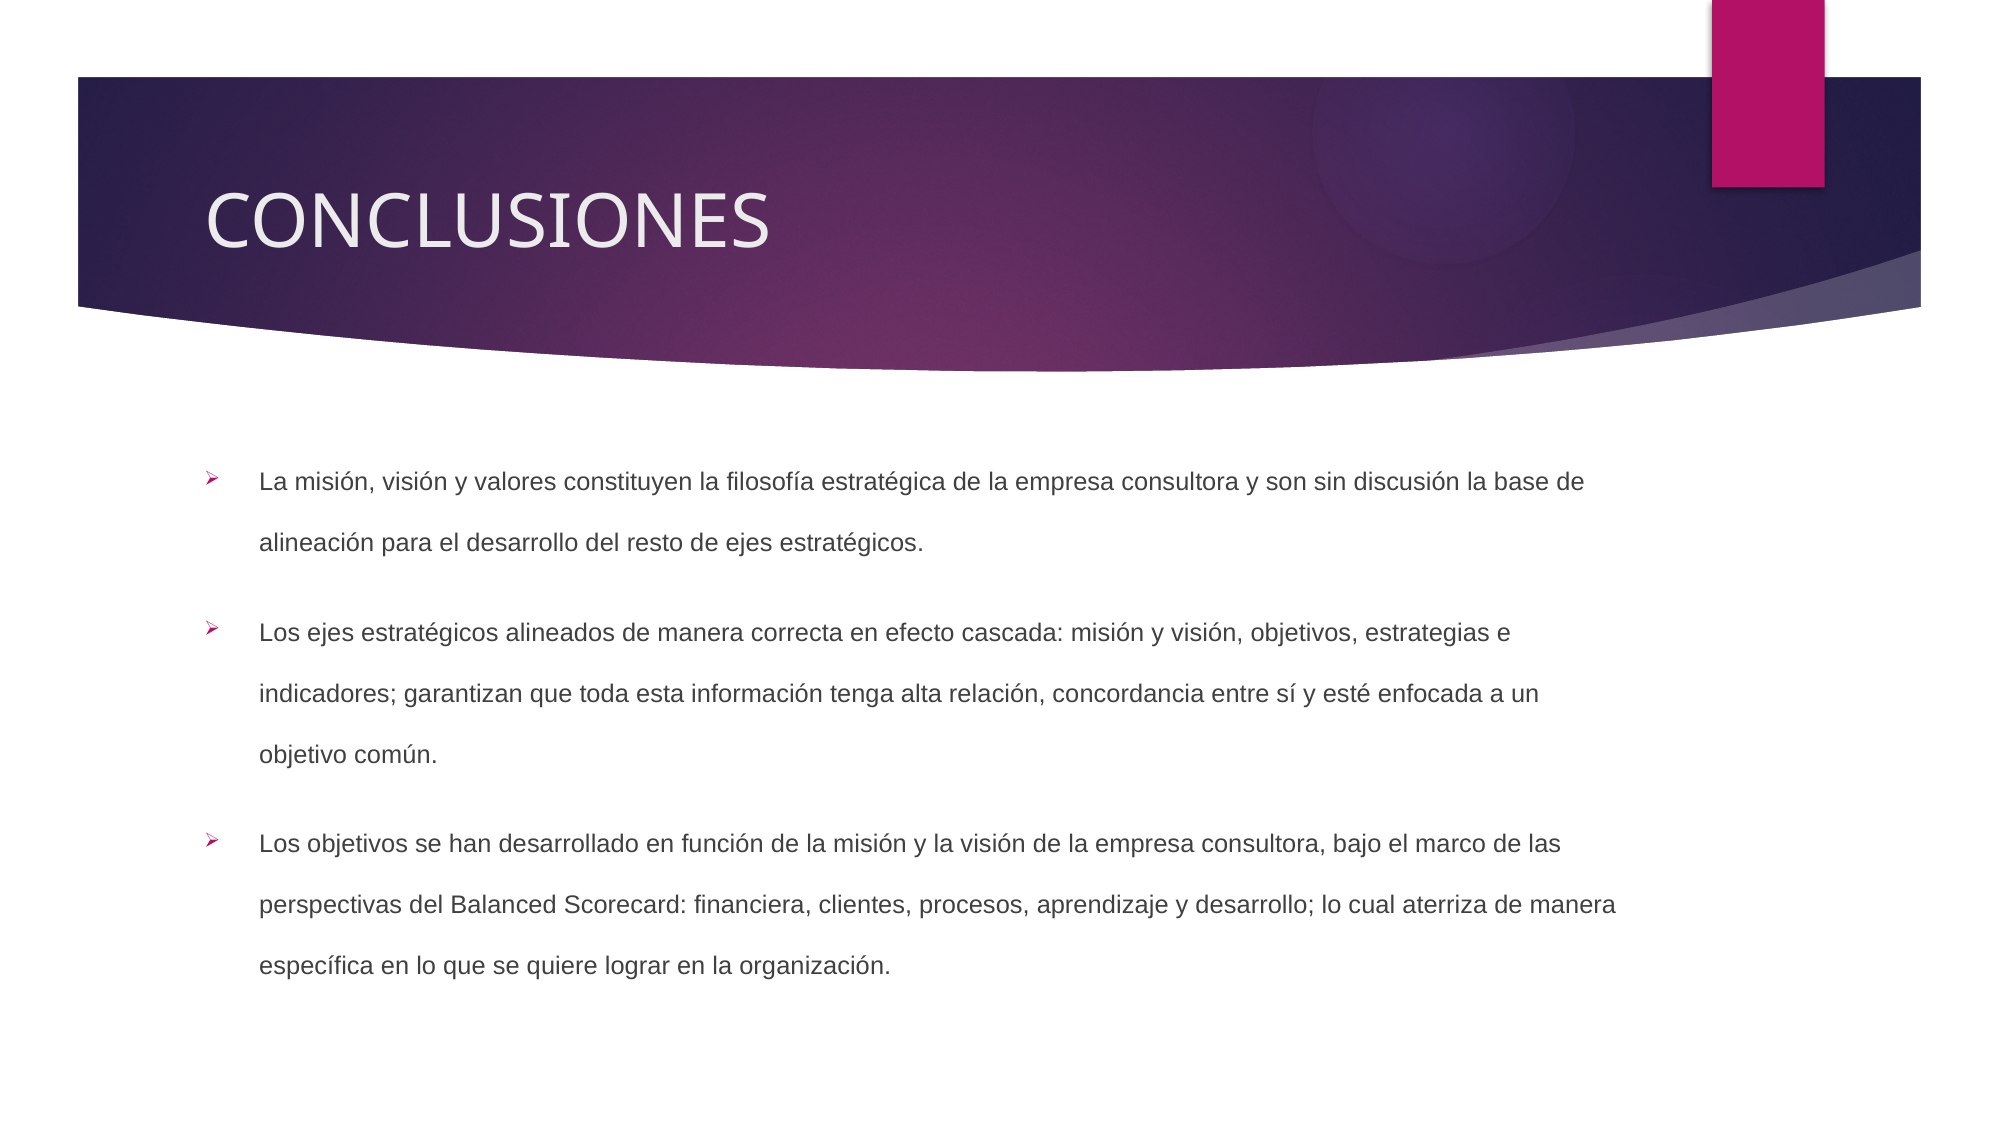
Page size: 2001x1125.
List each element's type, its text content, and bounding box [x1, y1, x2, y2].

title CONCLUSIONES [189, 159, 1627, 276]
list La misión, visión y valores constituyen la filosofía estratégica de la empresa consultora y son sin discusión la base de alineación para el desarrollo del resto de ejes estratégicos. Los ejes estratégicos alineados de manera correcta en efecto cascada: misión y visión, objetivos, estrategias e indicadores; garantizan que toda esta información tenga alta relación, concordancia entre sí y esté enfocada a un objetivo común. Los objetivos se han desarrollado en función de la misión y la visión de la empresa consultora, bajo el marco de las perspectivas del Balanced Scorecard: financiera, clientes, procesos, aprendizaje y desarrollo; lo cual aterriza de manera específica en lo que se quiere lograr en la organización. [189, 427, 1638, 988]
